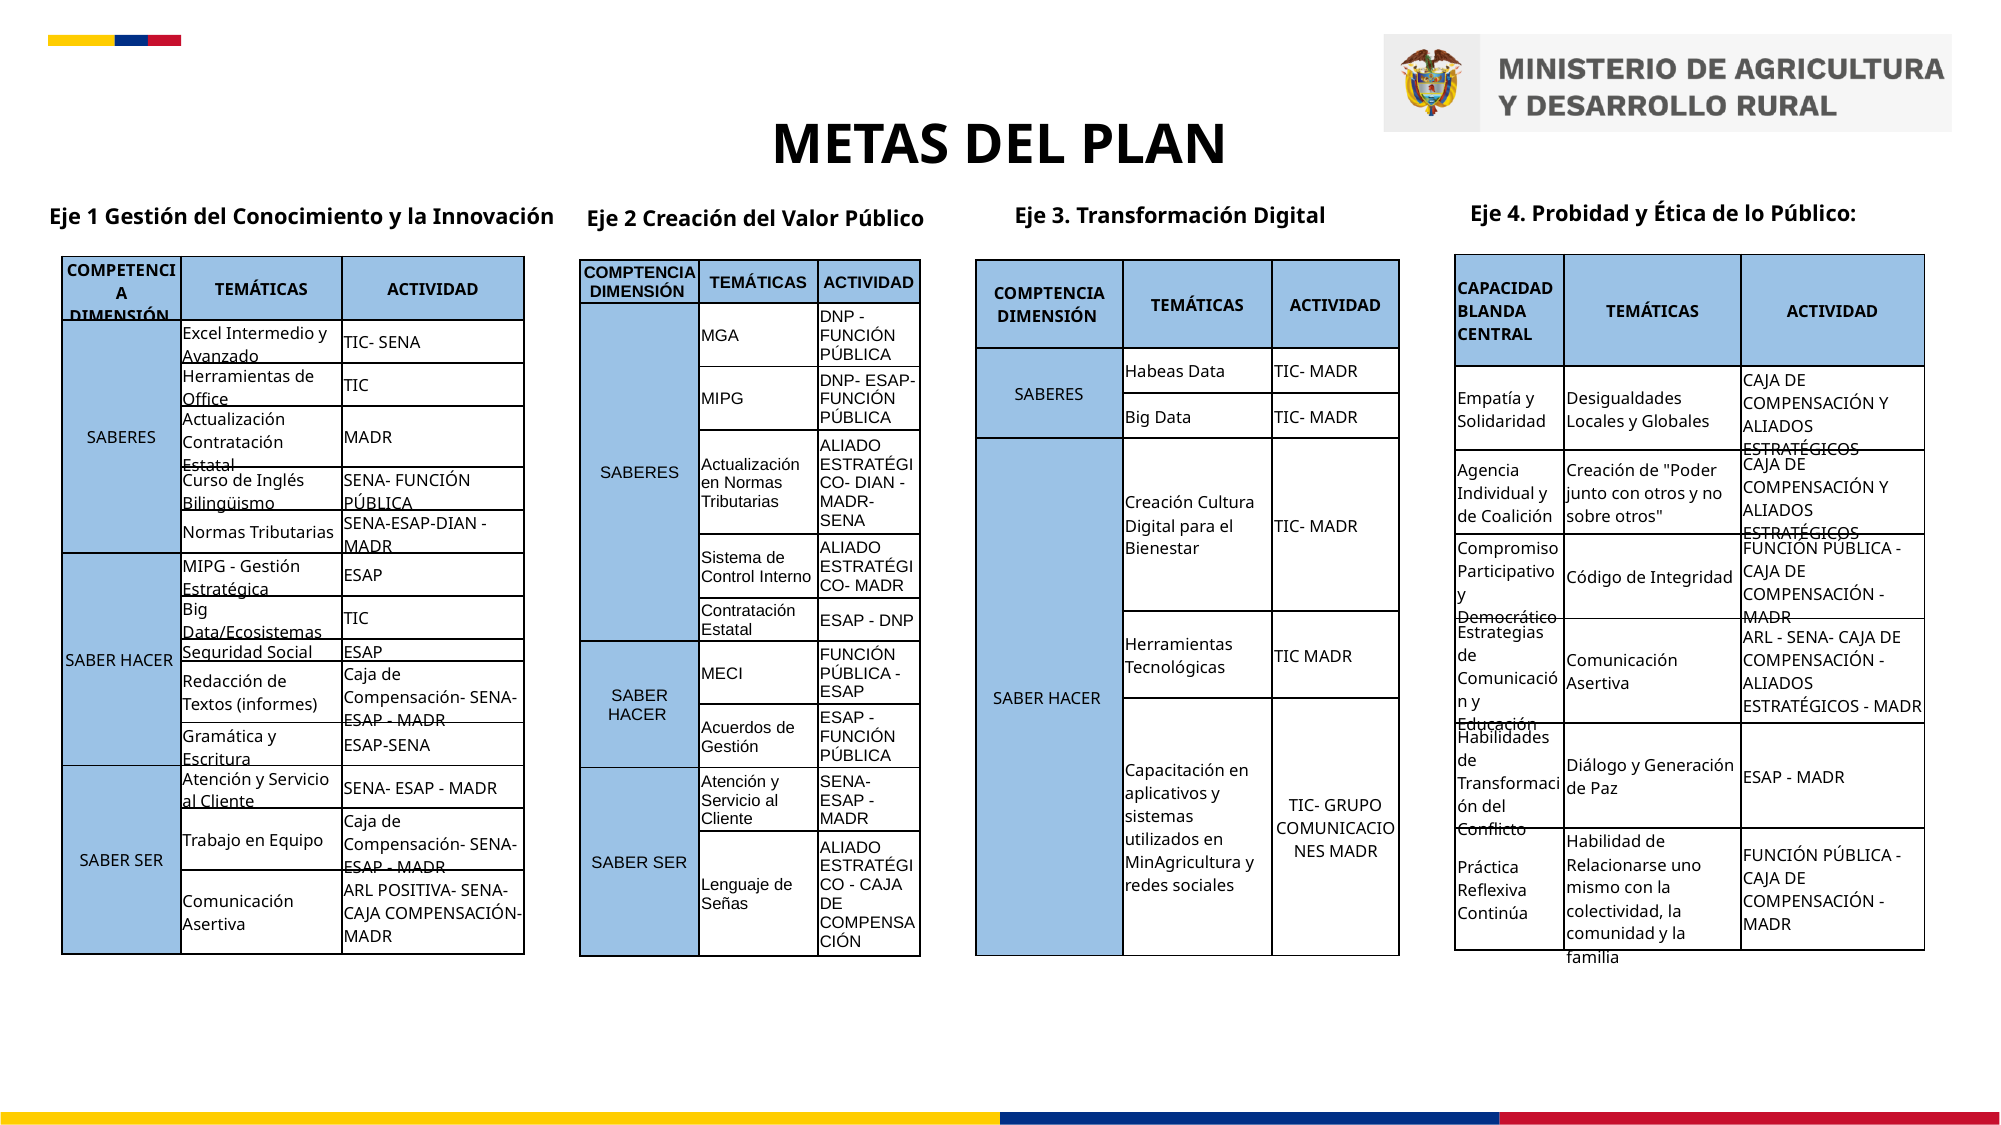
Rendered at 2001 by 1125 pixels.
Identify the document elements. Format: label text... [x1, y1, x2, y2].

table_cell Práctica Reflexiva Continúa [1456, 829, 1563, 949]
table_cell Empatía y Solidaridad [1456, 367, 1563, 449]
table_cell ESAP [343, 554, 523, 595]
table_cell SABERES [581, 304, 698, 640]
table_cell TIC [343, 597, 523, 638]
table_cell Actualización en Normas Tributarias [700, 431, 817, 533]
table_cell MECI [700, 642, 817, 703]
table_header COMPETENCIA DIMENSIÓN [63, 257, 180, 319]
table_header TEMÁTICAS [1565, 255, 1740, 365]
table_header COMPTENCIA DIMENSIÓN [581, 261, 698, 302]
table_cell Lenguaje de Señas [700, 832, 817, 955]
text_box METAS DEL PLAN [155, 100, 1845, 182]
table_header ACTIVIDAD [819, 261, 919, 302]
table_cell ESAP - DNP [819, 599, 919, 640]
text_box Eje 1 Gestión del Conocimiento y la Innovación [34, 195, 999, 237]
table_header ACTIVIDAD [343, 257, 523, 319]
table_cell Caja de Compensación- SENA- ESAP - MADR [343, 662, 523, 722]
table_cell Atención y Servicio al Cliente [182, 766, 341, 807]
table_cell SABER HACER [581, 642, 698, 767]
table_cell CAJA DE COMPENSACIÓN Y ALIADOS ESTRATÉGICOS [1742, 451, 1924, 533]
text_box Eje 3. Transformación Digital [999, 194, 2000, 236]
table_cell TIC- MADR [1273, 349, 1398, 392]
table_cell Habilidad de Relacionarse uno mismo con la colectividad, la comunidad y la familia [1565, 829, 1740, 949]
table_cell Herramientas de Office [182, 364, 341, 405]
table_cell SABER SER [63, 766, 180, 953]
table_cell Gramática y Escritura [182, 723, 341, 765]
table_cell MADR [343, 407, 523, 466]
text_box [1383, 34, 1952, 132]
table_cell SENA- ESAP - MADR [819, 768, 919, 830]
table_cell Trabajo en Equipo [182, 809, 341, 869]
table_header TEMÁTICAS [700, 261, 817, 302]
table_cell Sistema de Control Interno [700, 535, 817, 597]
table_cell MIPG [700, 367, 817, 429]
table_header ACTIVIDAD [1742, 255, 1924, 365]
table_cell MGA [700, 304, 817, 366]
table_cell Compromiso Participativo y Democrático [1456, 535, 1563, 618]
table_cell ALIADO ESTRATÉGICO - CAJA DE COMPENSACIÓN [819, 832, 919, 955]
table_cell Desigualdades Locales y Globales [1565, 367, 1740, 449]
table_cell ALIADO ESTRATÉGICO- MADR [819, 535, 919, 597]
table_cell Habilidades de Transformación del Conflicto [1456, 724, 1563, 827]
table_header COMPTENCIA DIMENSIÓN [977, 261, 1122, 347]
table_cell Comunicación Asertiva [1565, 619, 1740, 722]
table_cell ESAP-SENA [343, 723, 523, 765]
table_cell Capacitación en aplicativos y sistemas utilizados en MinAgricultura y redes sociales [1124, 699, 1271, 955]
table_cell Agencia Individual y de Coalición [1456, 451, 1563, 533]
table_cell Caja de Compensación- SENA- ESAP - MADR [343, 809, 523, 869]
table_header ACTIVIDAD [1273, 261, 1398, 347]
table_cell Contratación Estatal [700, 599, 817, 640]
table_cell SABERES [977, 349, 1122, 437]
table_cell ARL - SENA- CAJA DE COMPENSACIÓN - ALIADOS ESTRATÉGICOS - MADR [1742, 619, 1924, 722]
table_header CAPACIDAD BLANDA CENTRAL [1456, 255, 1563, 365]
table_cell SENA- ESAP - MADR [343, 766, 523, 807]
table_cell SABER SER [581, 768, 698, 955]
table_cell ESAP [343, 640, 523, 660]
table_cell Creación de "Poder junto con otros y no sobre otros" [1565, 451, 1740, 533]
table_cell DNP- ESAP- FUNCIÓN PÚBLICA [819, 367, 919, 429]
table_cell Redacción de Textos (informes) [182, 662, 341, 722]
table_cell Excel Intermedio y Avanzado [182, 321, 341, 362]
table_cell TIC MADR [1273, 612, 1398, 697]
table_cell SENA- FUNCIÓN PÚBLICA [343, 468, 523, 509]
table_cell TIC- GRUPO COMUNICACIONES MADR [1273, 699, 1398, 955]
table_cell FUNCIÓN PÚBLICA - CAJA DE COMPENSACIÓN - MADR [1742, 829, 1924, 949]
table_cell Código de Integridad [1565, 535, 1740, 618]
table_cell SABERES [63, 321, 180, 552]
table_cell TIC [343, 364, 523, 405]
table_cell ALIADO ESTRATÉGICO- DIAN - MADR-SENA [819, 431, 919, 533]
text_box Eje 2 Creación del Valor Público [571, 197, 2000, 239]
table_cell SABER HACER [63, 554, 180, 765]
table_cell Habeas Data [1124, 349, 1271, 392]
table_cell Normas Tributarias [182, 511, 341, 552]
table_cell Comunicación Asertiva [182, 871, 341, 953]
table_cell FUNCIÓN PÚBLICA - CAJA DE COMPENSACIÓN - MADR [1742, 535, 1924, 618]
table_header TEMÁTICAS [182, 257, 341, 319]
table_cell ARL POSITIVA- SENA-CAJA COMPENSACIÓN- MADR [343, 871, 523, 953]
table_cell Creación Cultura Digital para el Bienestar [1124, 439, 1271, 610]
table_cell Estrategias de Comunicación y Educación [1456, 619, 1563, 722]
table_cell TIC- MADR [1273, 394, 1398, 437]
table_cell ESAP - FUNCIÓN PÚBLICA [819, 705, 919, 767]
table_cell Actualización Contratación Estatal [182, 407, 341, 466]
table_cell MIPG - Gestión Estratégica [182, 554, 341, 595]
table_cell Big Data [1124, 394, 1271, 437]
table_cell TIC- SENA [343, 321, 523, 362]
table_cell DNP - FUNCIÓN PÚBLICA [819, 304, 919, 366]
table_cell Acuerdos de Gestión [700, 705, 817, 767]
table_cell Herramientas Tecnológicas [1124, 612, 1271, 697]
table_cell Atención y Servicio al Cliente [700, 768, 817, 830]
text_box Eje 4. Probidad y Ética de lo Público: [1455, 192, 2000, 234]
table_cell Diálogo y Generación de Paz [1565, 724, 1740, 827]
table_cell Curso de Inglés Bilingüismo [182, 468, 341, 509]
table_cell TIC- MADR [1273, 439, 1398, 610]
table_header TEMÁTICAS [1124, 261, 1271, 347]
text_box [48, 34, 182, 46]
text_box [1380, 239, 1420, 295]
table_cell Seguridad Social [182, 640, 341, 660]
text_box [0, 1112, 2000, 1125]
table_cell SENA-ESAP-DIAN - MADR [343, 511, 523, 552]
table_cell CAJA DE COMPENSACIÓN Y ALIADOS ESTRATÉGICOS [1742, 367, 1924, 449]
table_cell FUNCIÓN PÚBLICA - ESAP [819, 642, 919, 703]
table_cell Big Data/Ecosistemas [182, 597, 341, 638]
table_cell SABER HACER [977, 439, 1122, 955]
table_cell ESAP - MADR [1742, 724, 1924, 827]
